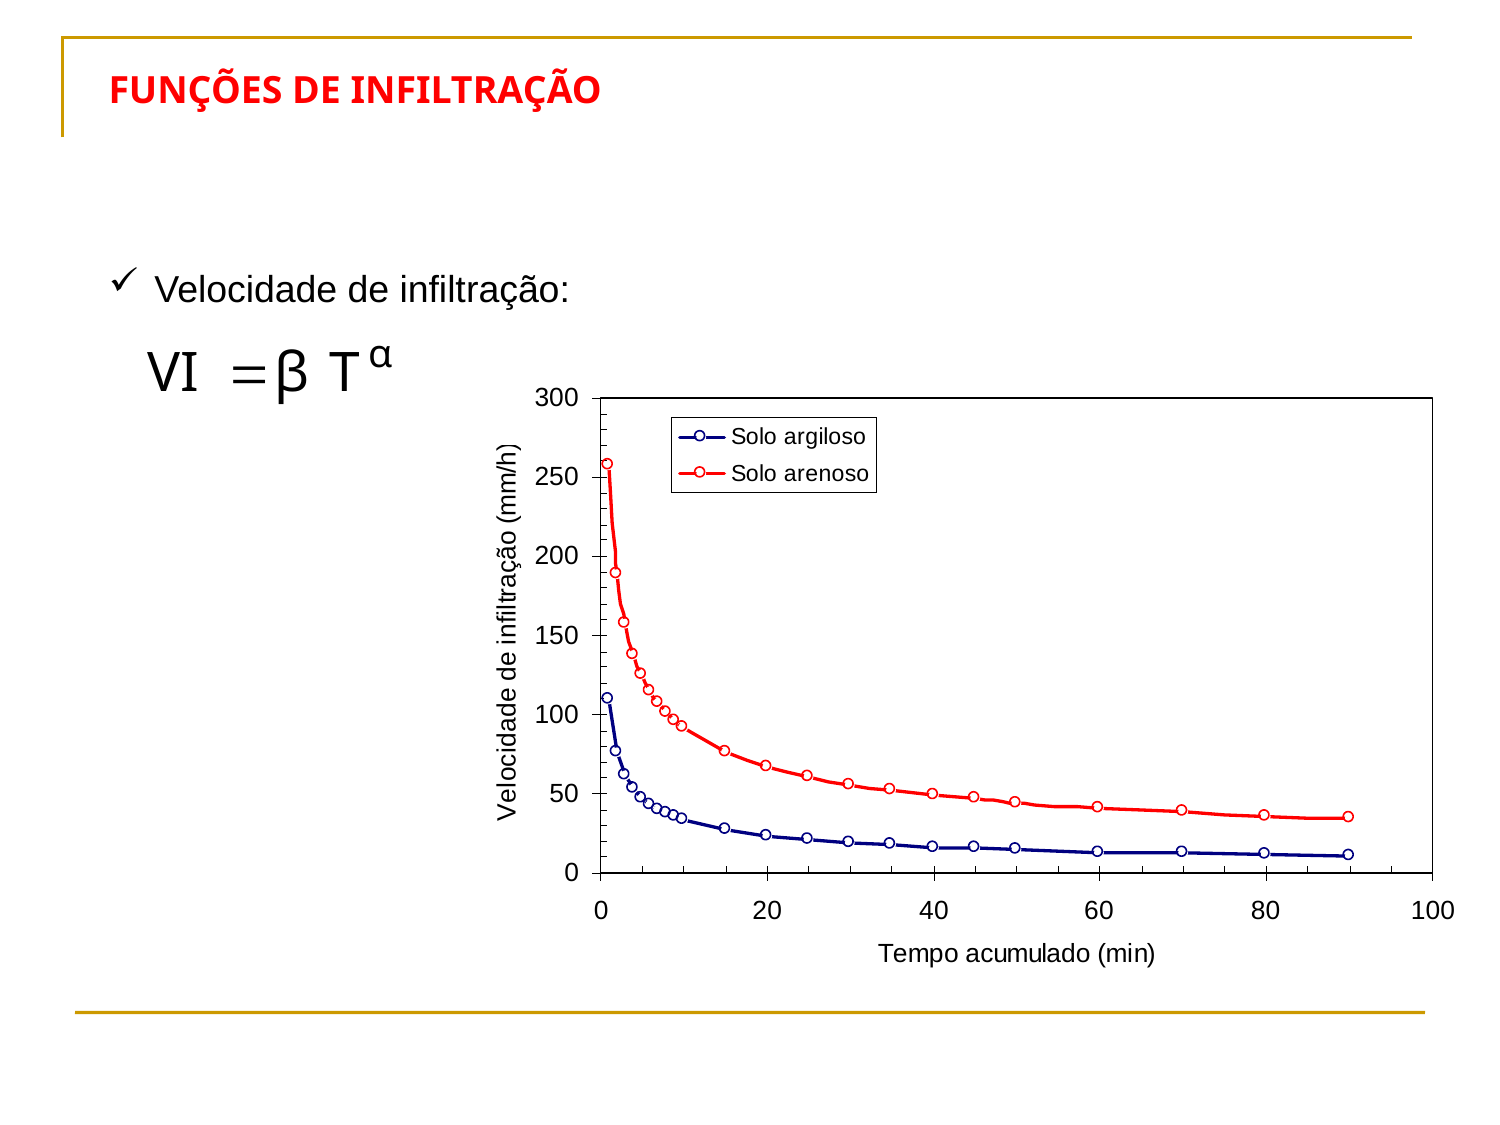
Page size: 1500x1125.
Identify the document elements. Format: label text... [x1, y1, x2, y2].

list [455, 351, 1500, 1009]
text_box FUNÇÕES DE INFILTRAÇÃO [93, 58, 709, 119]
text_box Velocidade de infiltração: [93, 257, 602, 318]
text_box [140, 325, 401, 412]
